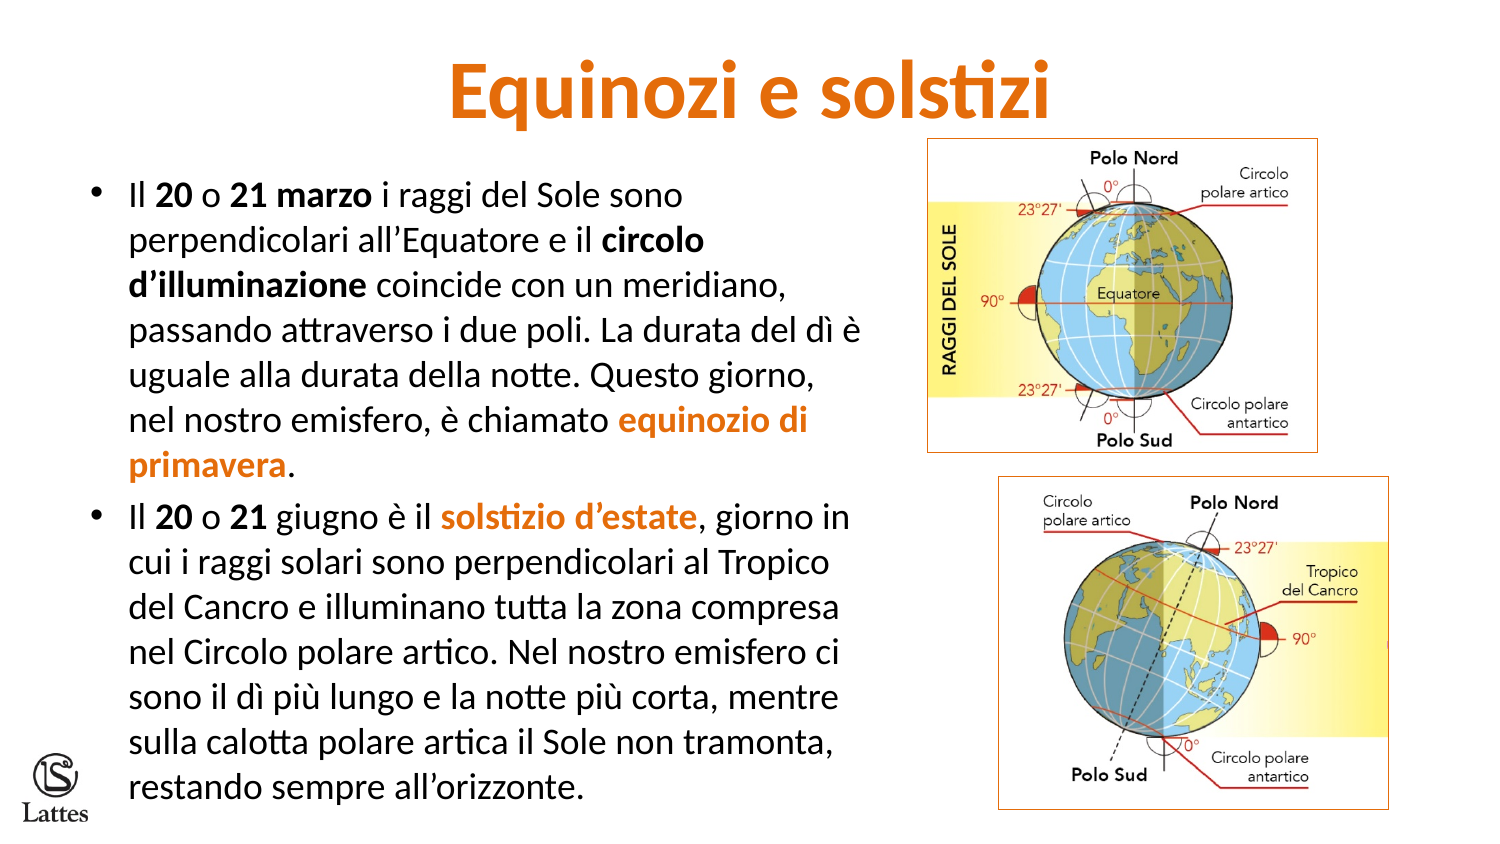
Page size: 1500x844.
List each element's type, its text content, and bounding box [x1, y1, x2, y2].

picture [926, 138, 1318, 454]
list Il 20 o 21 marzo i raggi del Sole sono perpendicolari all’Equatore e il circolo d’illuminazione coincide con un meridiano, passando attraverso i due poli. La durata del dì è uguale alla durata della notte. Questo giorno, nel nostro emisfero, è chiamato equinozio di primavera. Il 20 o 21 giugno è il solstizio d’estate, giorno in cui i raggi solari sono perpendicolari al Tropico del Cancro e illuminano tutta la zona compresa nel Circolo polare artico. Nel nostro emisfero ci sono il dì più lungo e la notte più corta, mentre sulla calotta polare artica il Sole non tramonta, restando sempre all’orizzonte. [75, 161, 880, 810]
picture [21, 752, 88, 823]
picture [997, 476, 1389, 811]
title Equinozi e solstizi [75, 20, 1425, 151]
